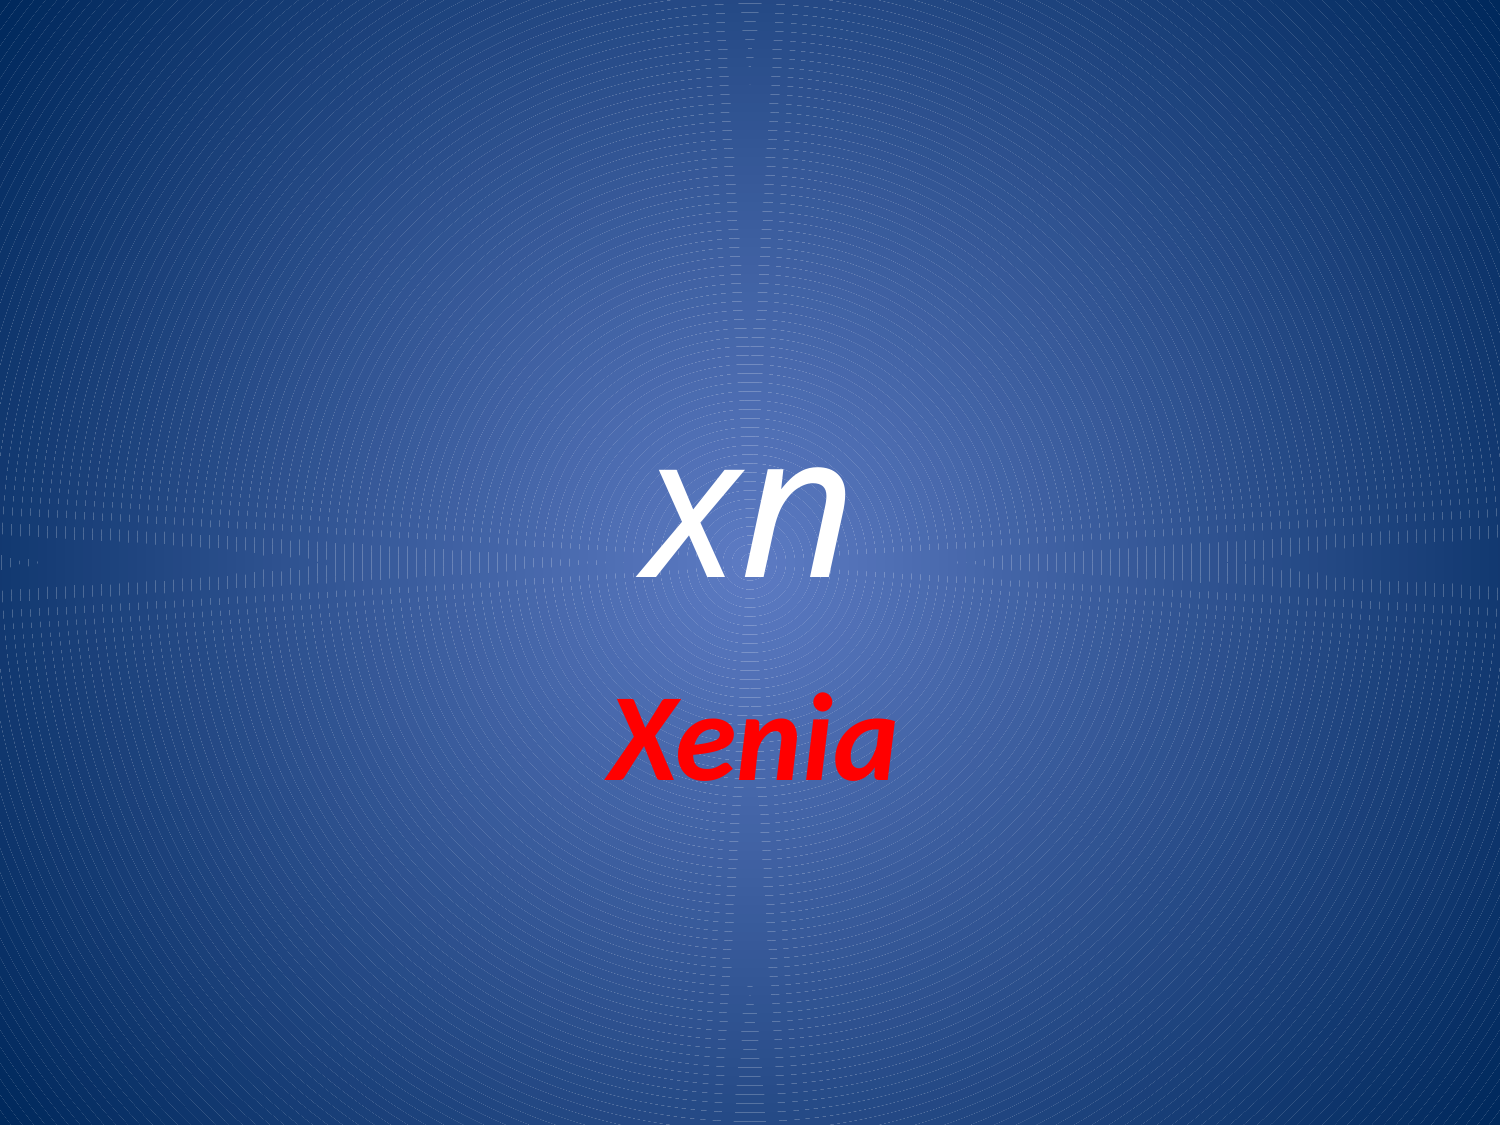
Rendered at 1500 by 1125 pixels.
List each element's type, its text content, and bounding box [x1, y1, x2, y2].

title xn [75, 179, 1425, 815]
text_box Xenia [416, 648, 1092, 813]
